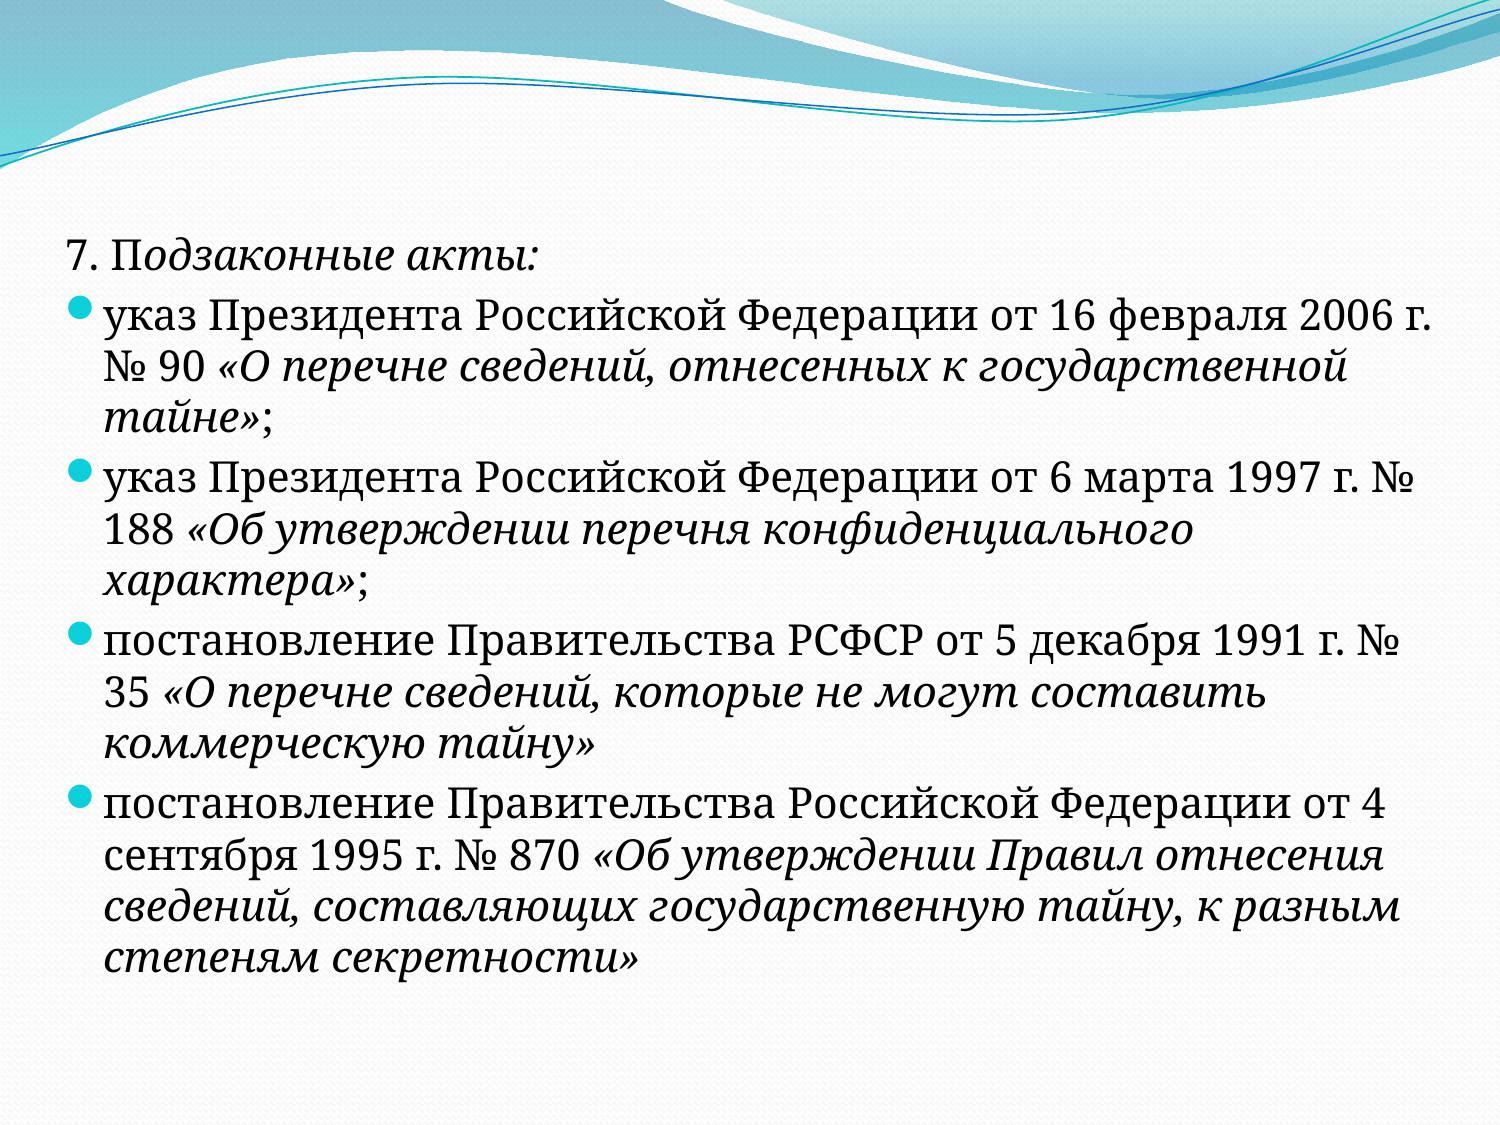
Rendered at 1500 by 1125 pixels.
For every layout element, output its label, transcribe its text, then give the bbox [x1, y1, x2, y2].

list 7. Подзаконные акты: указ Президента Российской Федерации от 16 февраля 2006 г. № 90 «О перечне сведений, отнесенных к государственной тайне»; указ Президента Российской Федерации от 6 марта 1997 г. № 188 «Об утверждении перечня конфиденциального характера»; постановление Правительства РСФСР от 5 декабря 1991 г. № 35 «О перечне сведений, которые не могут составить коммерческую тайну» постановление Правительства Российской Федерации от 4 сентября 1995 г. № 870 «Об утверждении Правил отнесения сведений, составляющих государственную тайну, к разным степеням секретности» [50, 219, 1475, 998]
